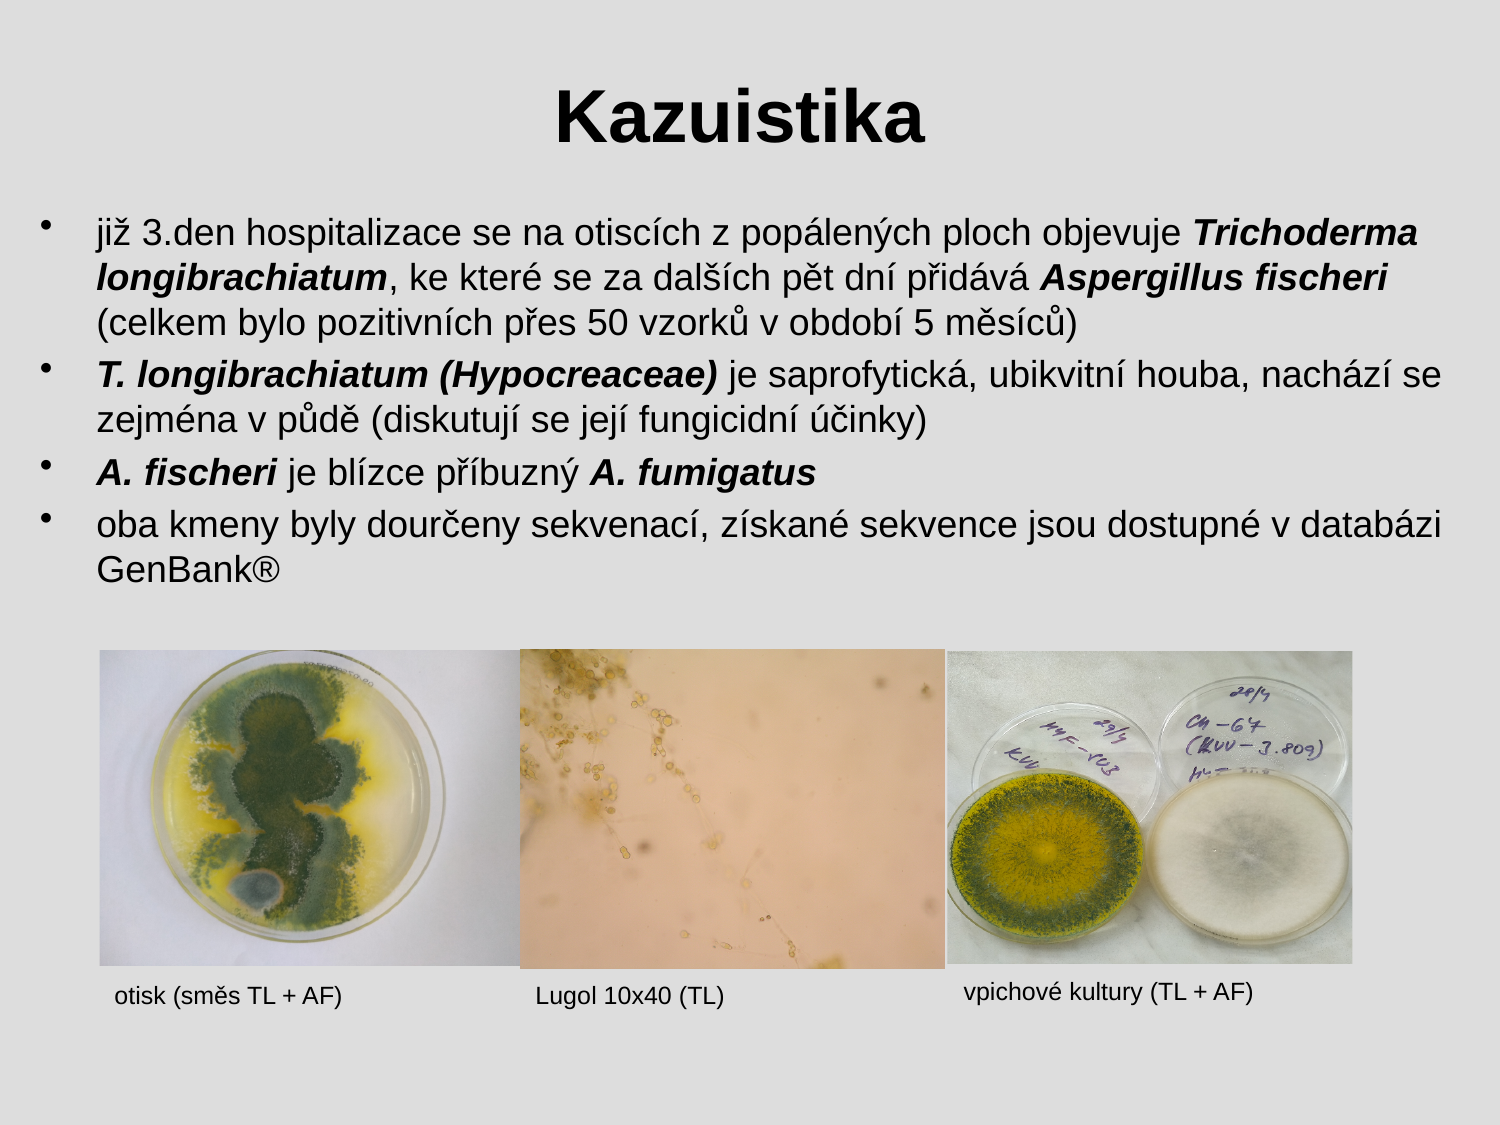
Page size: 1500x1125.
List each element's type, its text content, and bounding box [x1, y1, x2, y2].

picture [947, 650, 1353, 964]
text_box Lugol 10x40 (TL) [520, 977, 741, 1018]
text_box vpichové kultury (TL + AF) [948, 973, 1269, 1014]
text_box otisk (směs TL + AF) [99, 973, 463, 1018]
picture [99, 649, 946, 969]
title Kazuistika [112, 11, 1388, 214]
list již 3.den hospitalizace se na otiscích z popálených ploch objevuje Trichoderma longibrachiatum, ke které se za dalších pět dní přidává Aspergillus fischeri (celkem bylo pozitivních přes 50 vzorků v období 5 měsíců) T. longibrachiatum (Hypocreaceae) je saprofytická, ubikvitní houba, nachází se zejména v půdě (diskutují se její fungicidní účinky) A. fischeri je blízce příbuzný A. fumigatus oba kmeny byly dourčeny sekvenací, získané sekvence jsou dostupné v databázi GenBank® [24, 200, 1463, 647]
